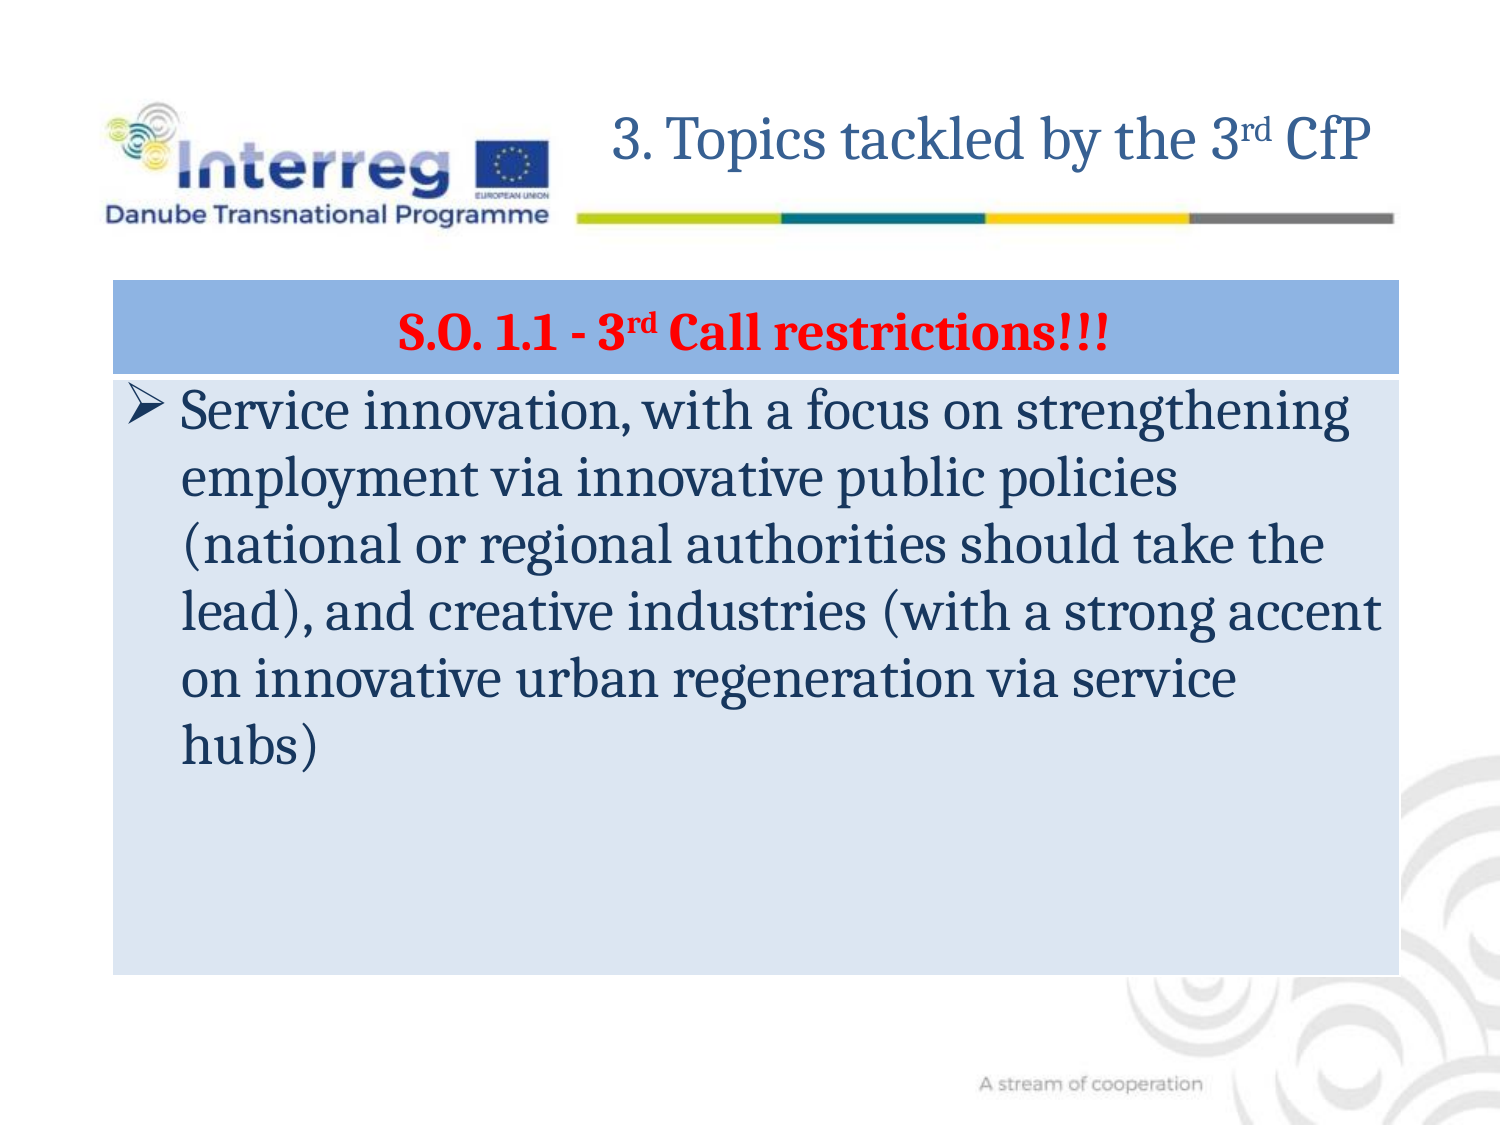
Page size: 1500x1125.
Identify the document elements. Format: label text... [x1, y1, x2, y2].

table_cell Service innovation, with a focus on strengthening employment via innovative public policies (national or regional authorities should take the lead), and creative industries (with a strong accent on innovative urban regeneration via service hubs) [113, 380, 1399, 975]
table_header S.O. 1.1 - 3rd Call restrictions!!! [113, 280, 1399, 374]
subtitle [76, 255, 1447, 1083]
text_box 3. Topics tackled by the 3rd CfP [560, 89, 1424, 208]
picture [0, 0, 1500, 1125]
